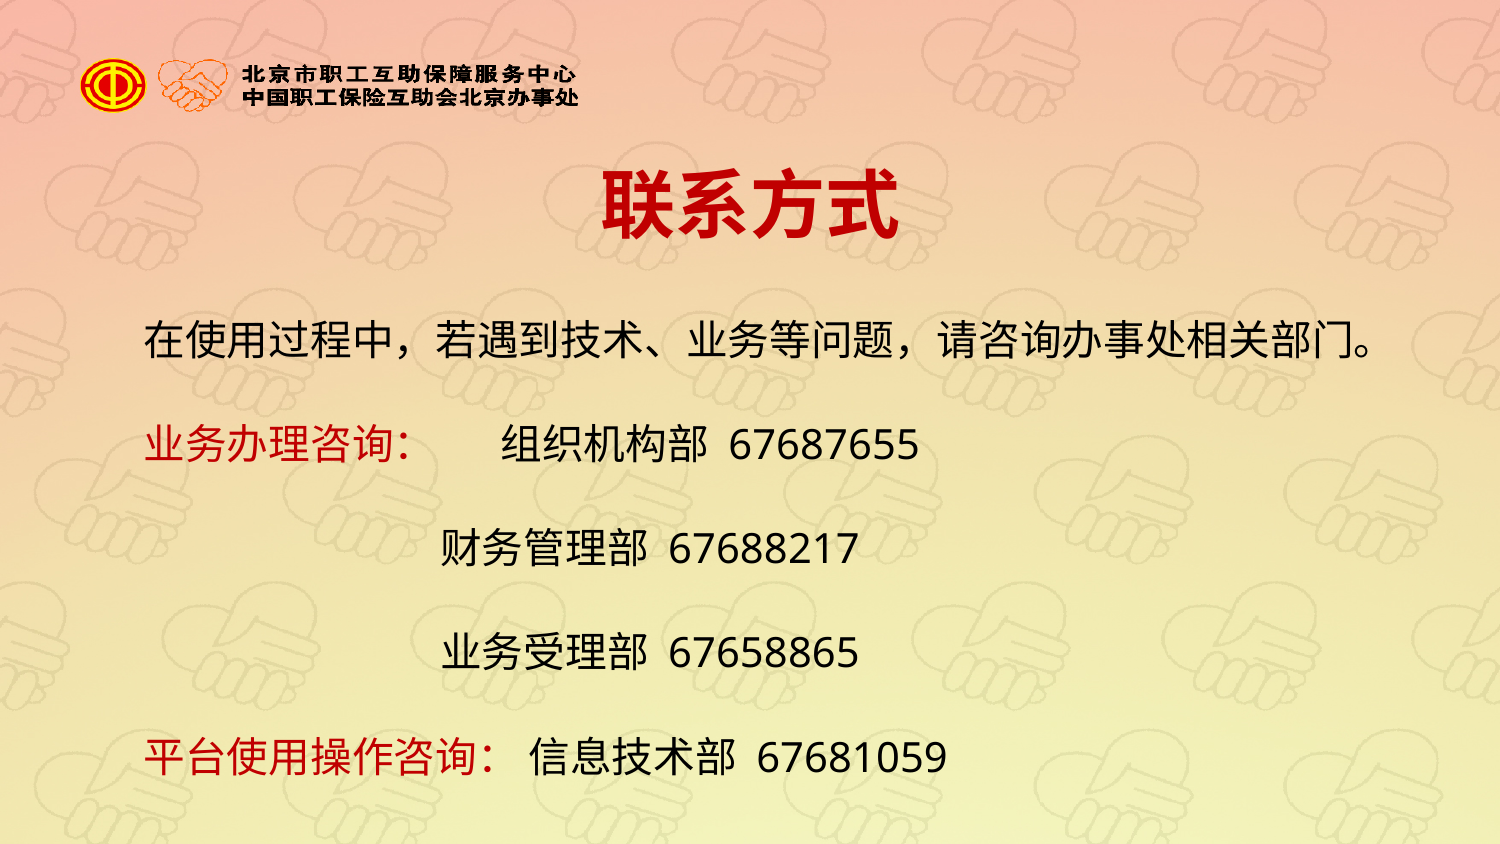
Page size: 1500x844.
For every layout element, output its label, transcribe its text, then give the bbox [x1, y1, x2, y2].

picture [0, 0, 1500, 844]
text_box 在使用过程中，若遇到技术、业务等问题，请咨询办事处相关部门。 业务办理咨询： 组织机构部 67687655 财务管理部 67688217 业务受理部 67658865 平台使用操作咨询： 信息技术部 67681059 [128, 256, 1466, 788]
text_box 联系方式 [585, 149, 915, 255]
